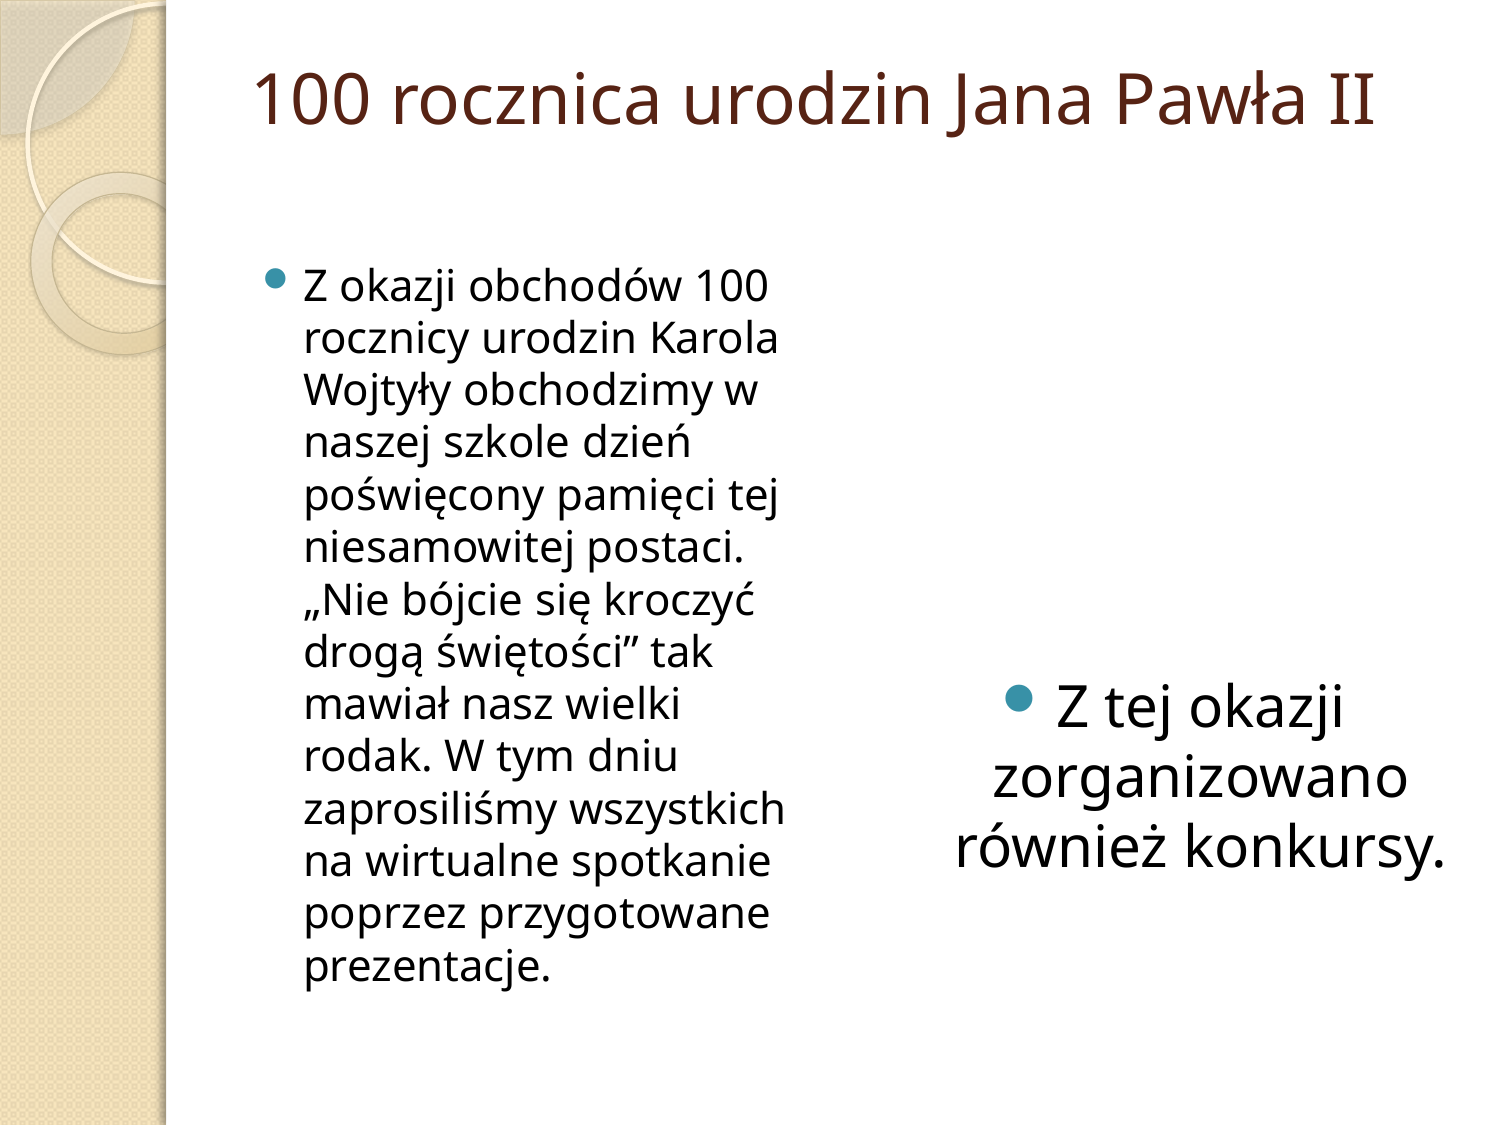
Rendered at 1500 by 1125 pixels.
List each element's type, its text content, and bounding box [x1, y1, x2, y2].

title 100 rocznica urodzin Jana Pawła II [235, 45, 1466, 233]
list Z tej okazji zorganizowano również konkursy. [865, 249, 1466, 1015]
list Z okazji obchodów 100 rocznicy urodzin Karola Wojtyły obchodzimy w naszej szkole dzień poświęcony pamięci tej niesamowitej postaci. „Nie bójcie się kroczyć drogą świętości” tak mawiał nasz wielki rodak. W tym dniu zaprosiliśmy wszystkich na wirtualne spotkanie poprzez przygotowane prezentacje. [235, 249, 836, 1015]
